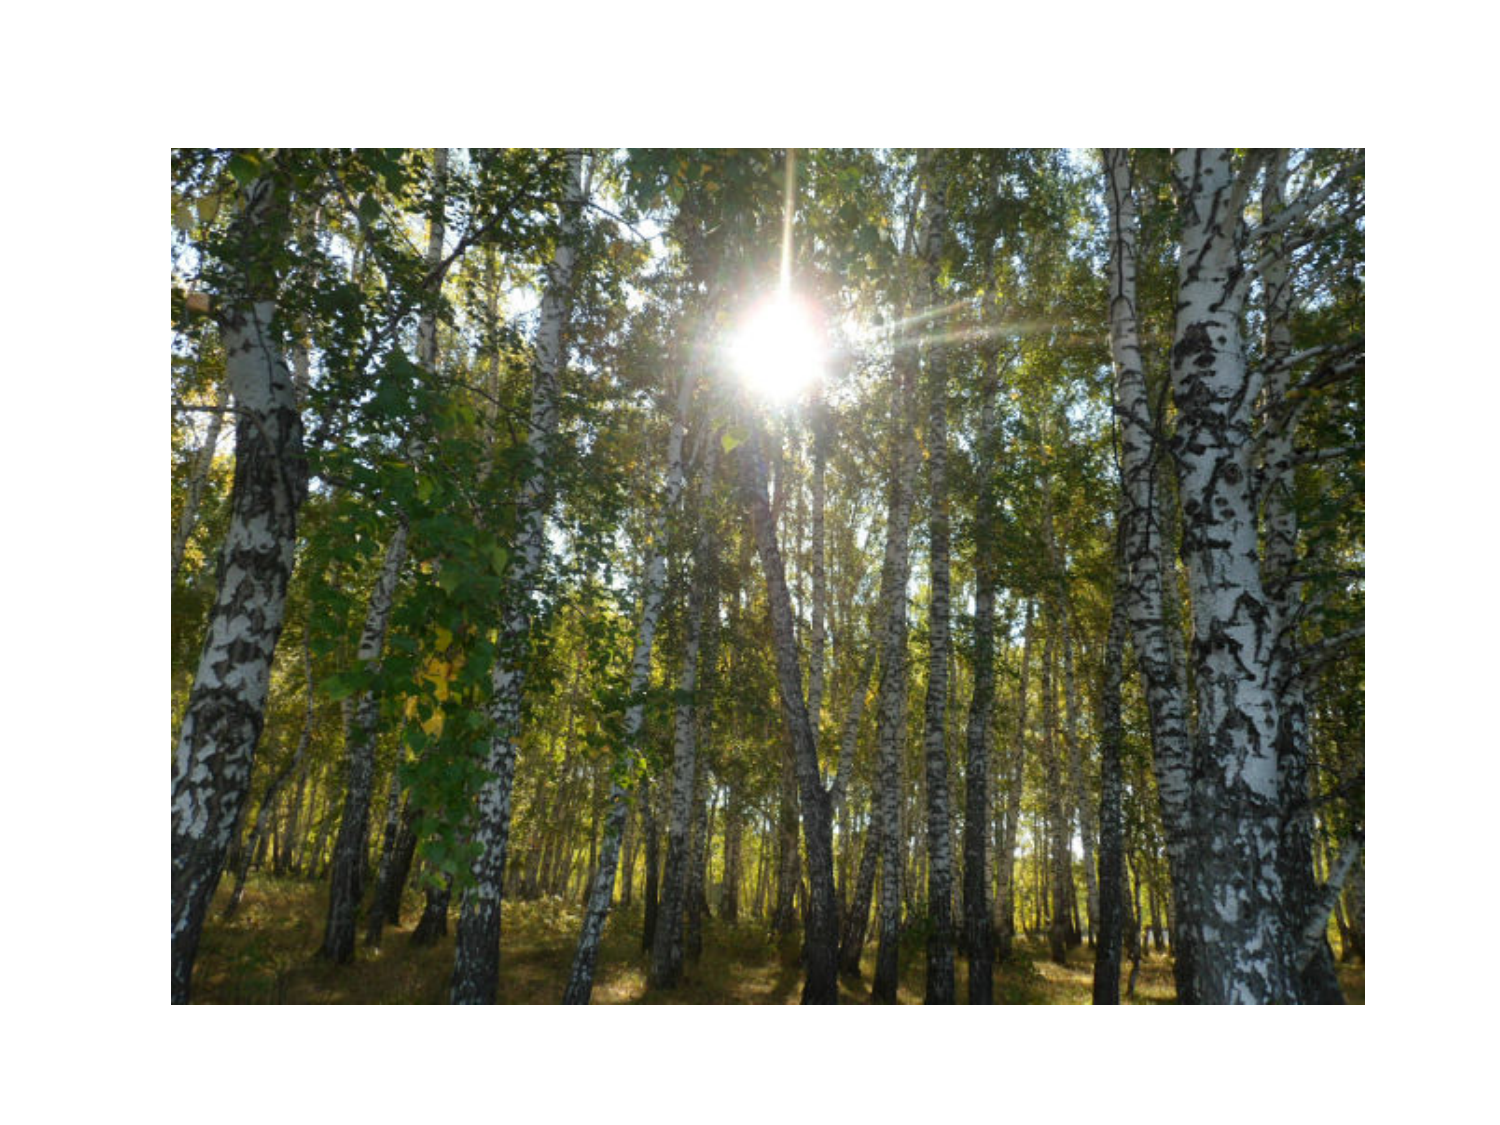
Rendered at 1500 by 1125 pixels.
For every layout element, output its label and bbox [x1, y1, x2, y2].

list [170, 148, 1365, 1006]
